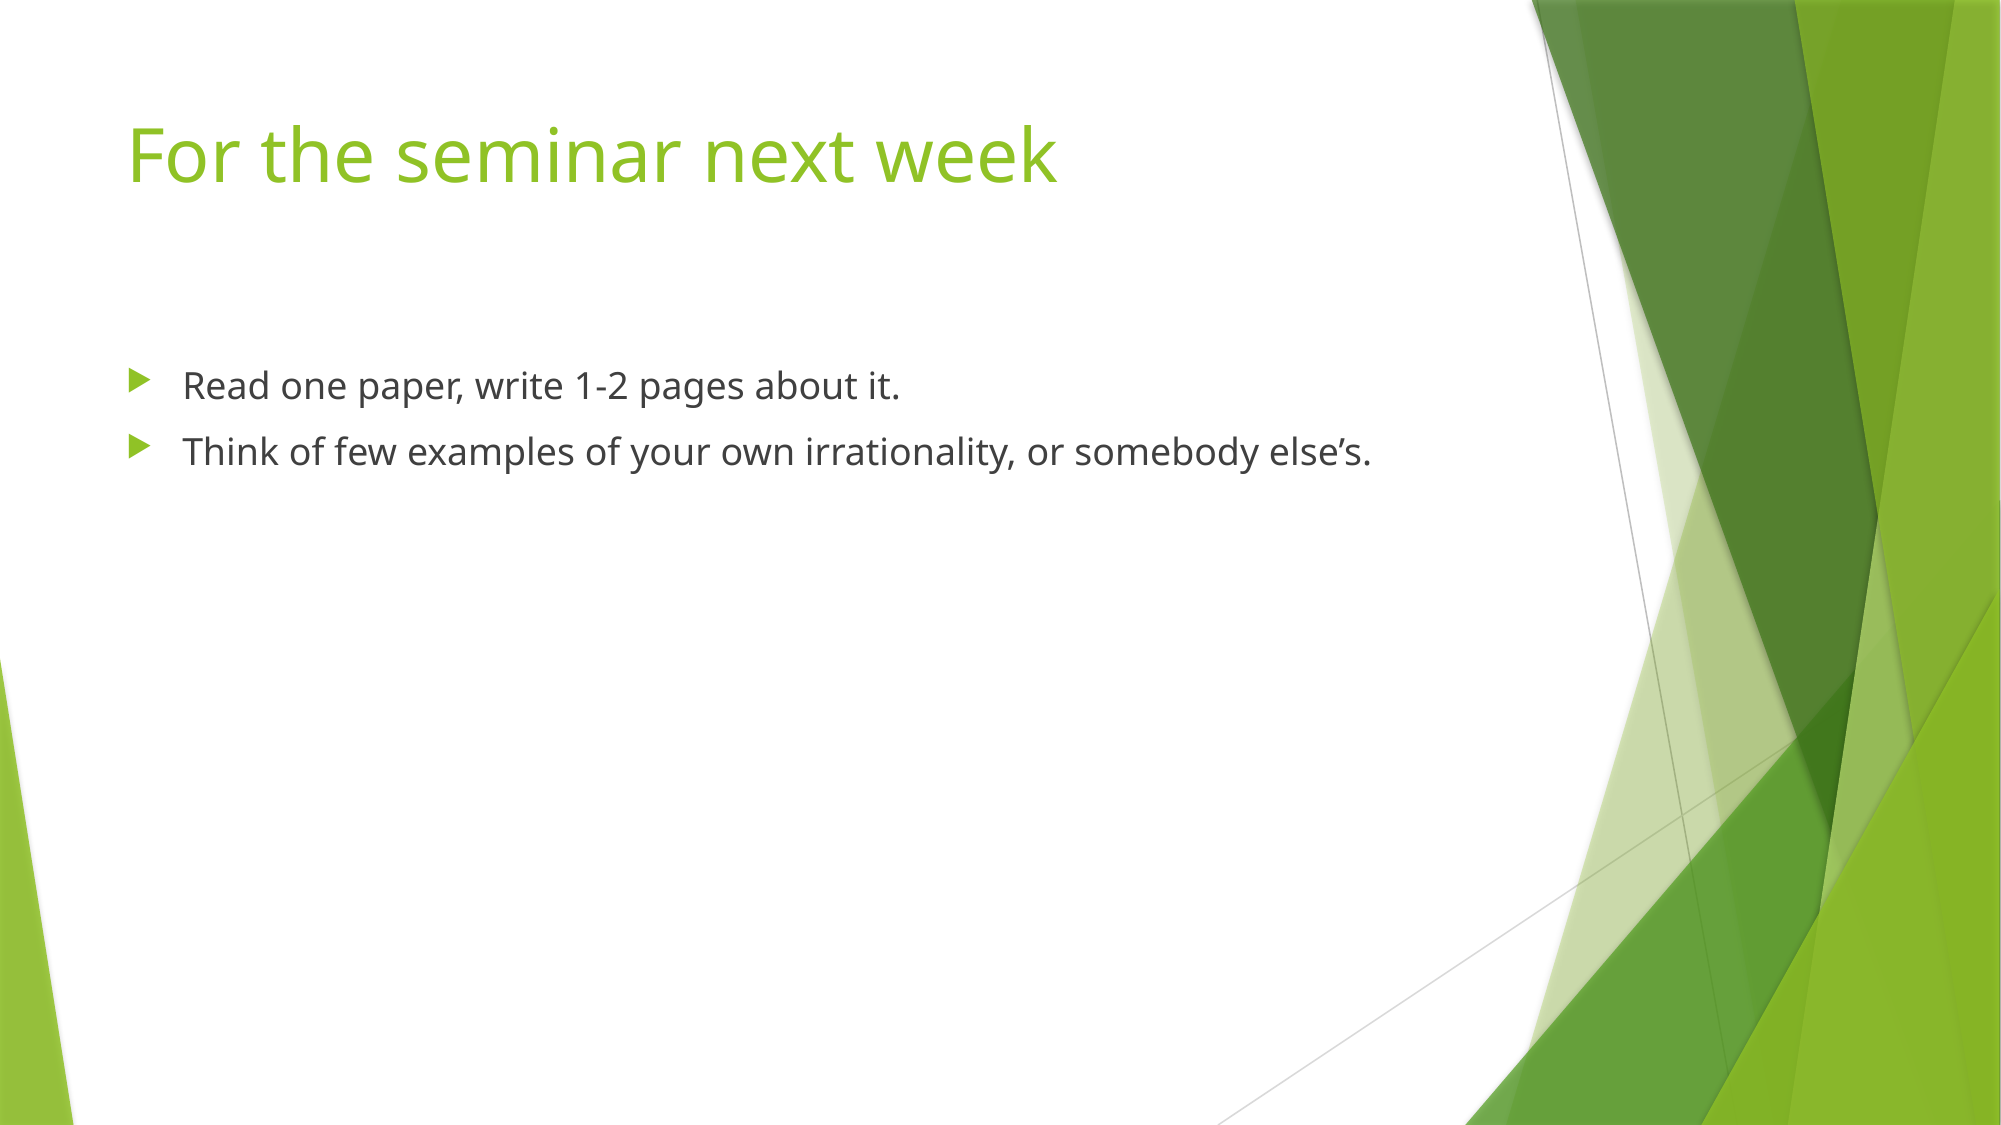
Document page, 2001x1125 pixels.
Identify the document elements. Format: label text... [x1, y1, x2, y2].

list Read one paper, write 1-2 pages about it. Think of few examples of your own irrationality, or somebody else’s. [111, 354, 1522, 992]
title For the seminar next week [111, 99, 1522, 317]
